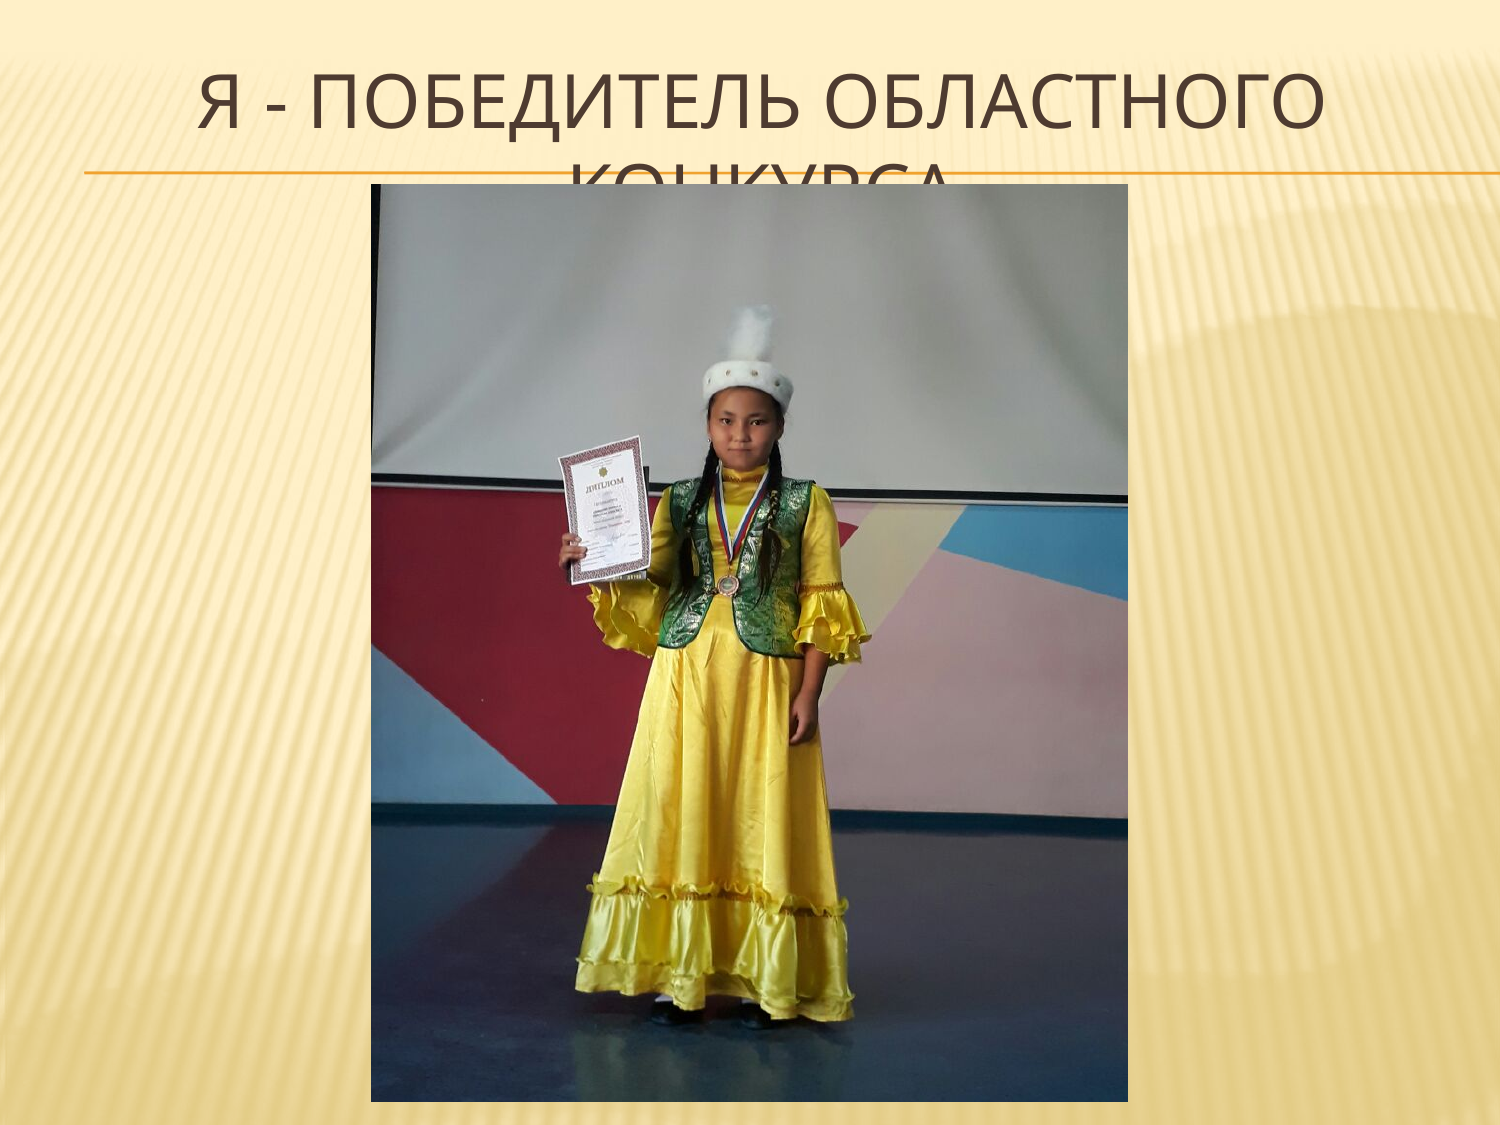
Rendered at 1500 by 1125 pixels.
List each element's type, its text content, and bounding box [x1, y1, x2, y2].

title Я - Победитель областного конкурса [50, 75, 1475, 213]
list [371, 184, 1129, 1103]
